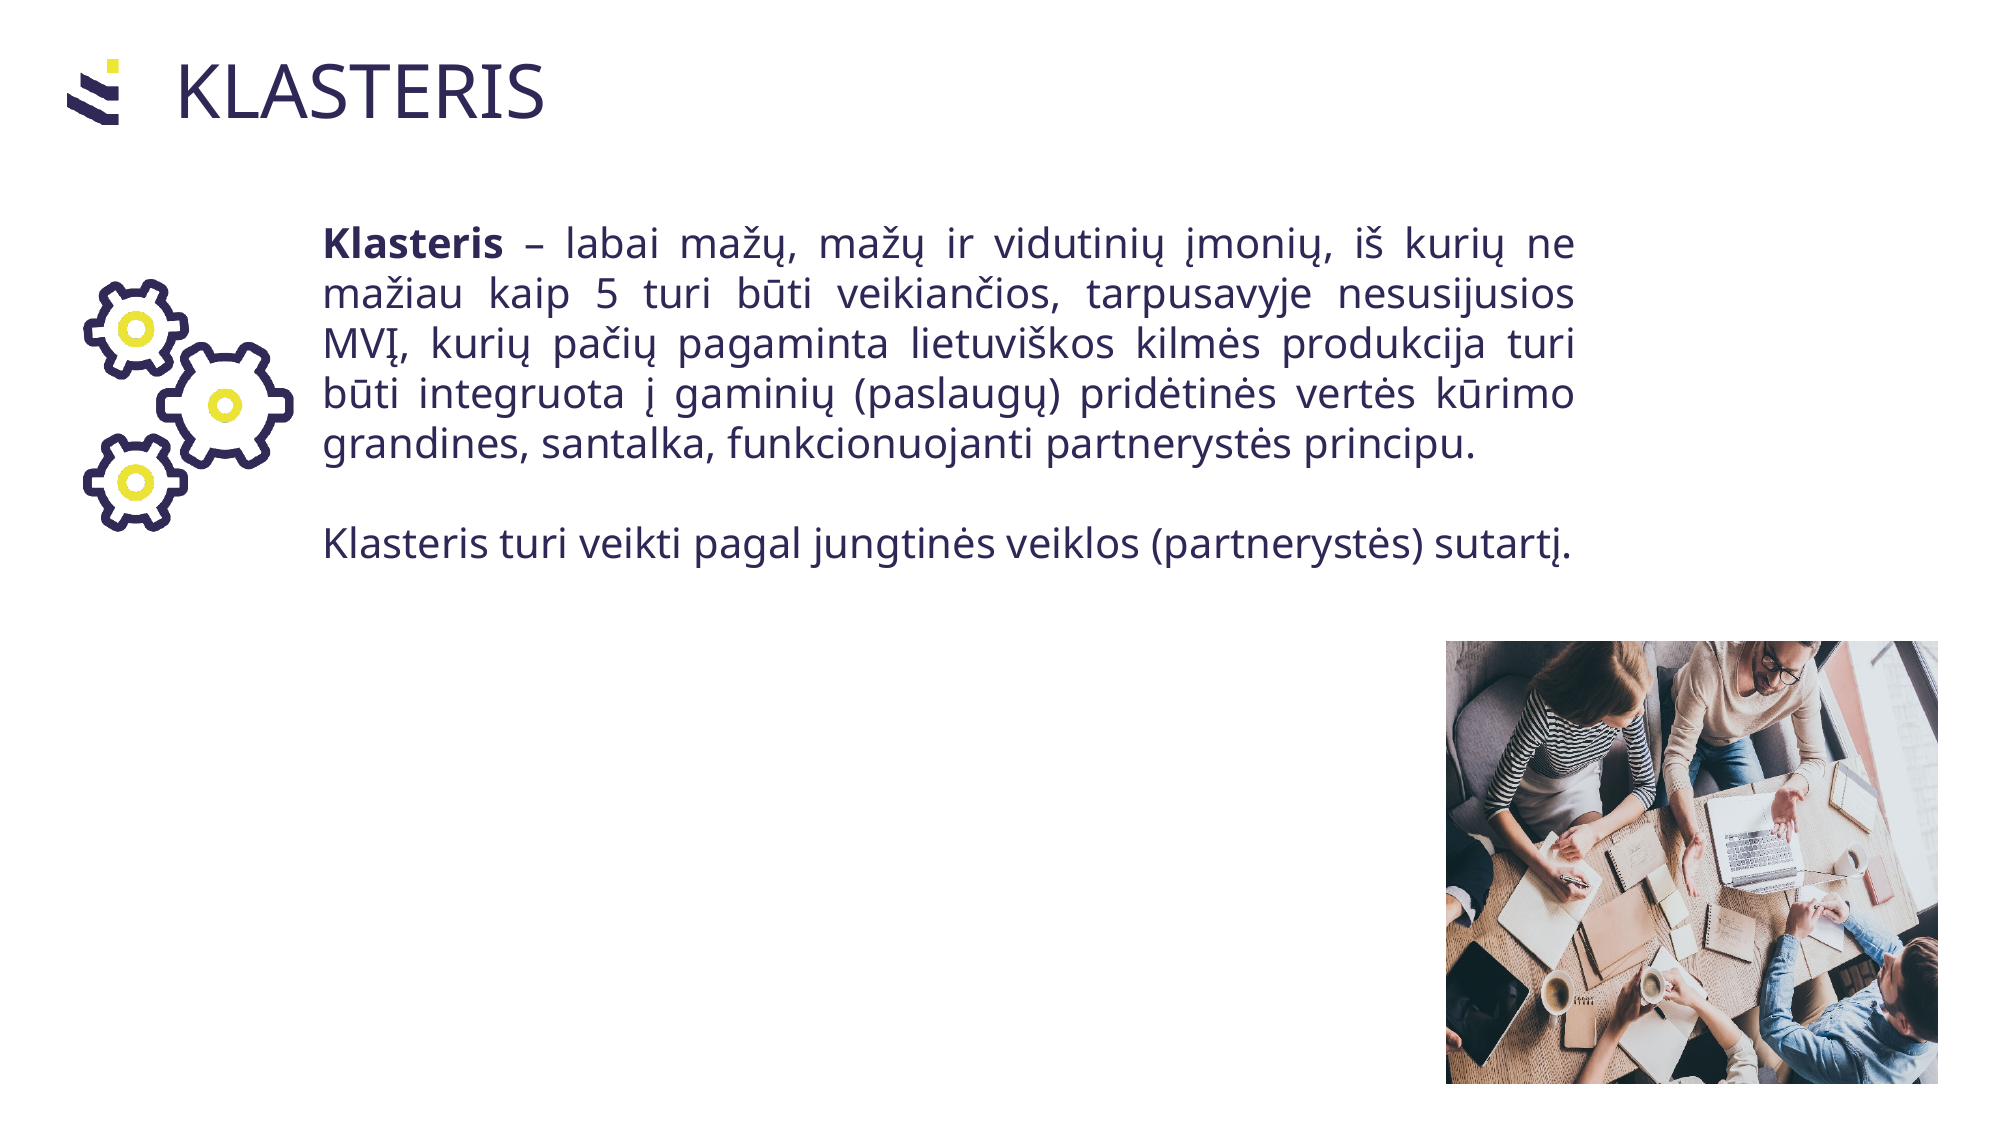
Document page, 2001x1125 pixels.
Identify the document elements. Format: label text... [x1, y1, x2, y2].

text_box KLASTERIS [160, 36, 1104, 193]
picture [13, 176, 363, 634]
picture [1446, 641, 1938, 1084]
text_box Klasteris – labai mažų, mažų ir vidutinių įmonių, iš kurių ne mažiau kaip 5 turi būti veikiančios, tarpusavyje nesusijusios MVĮ, kurių pačių pagaminta lietuviškos kilmės produkcija turi būti integruota į gaminių (paslaugų) pridėtinės vertės kūrimo grandines, santalka, funkcionuojanti partnerystės principu. Klasteris turi veikti pagal jungtinės veiklos (partnerystės) sutartį. [363, 209, 1592, 575]
